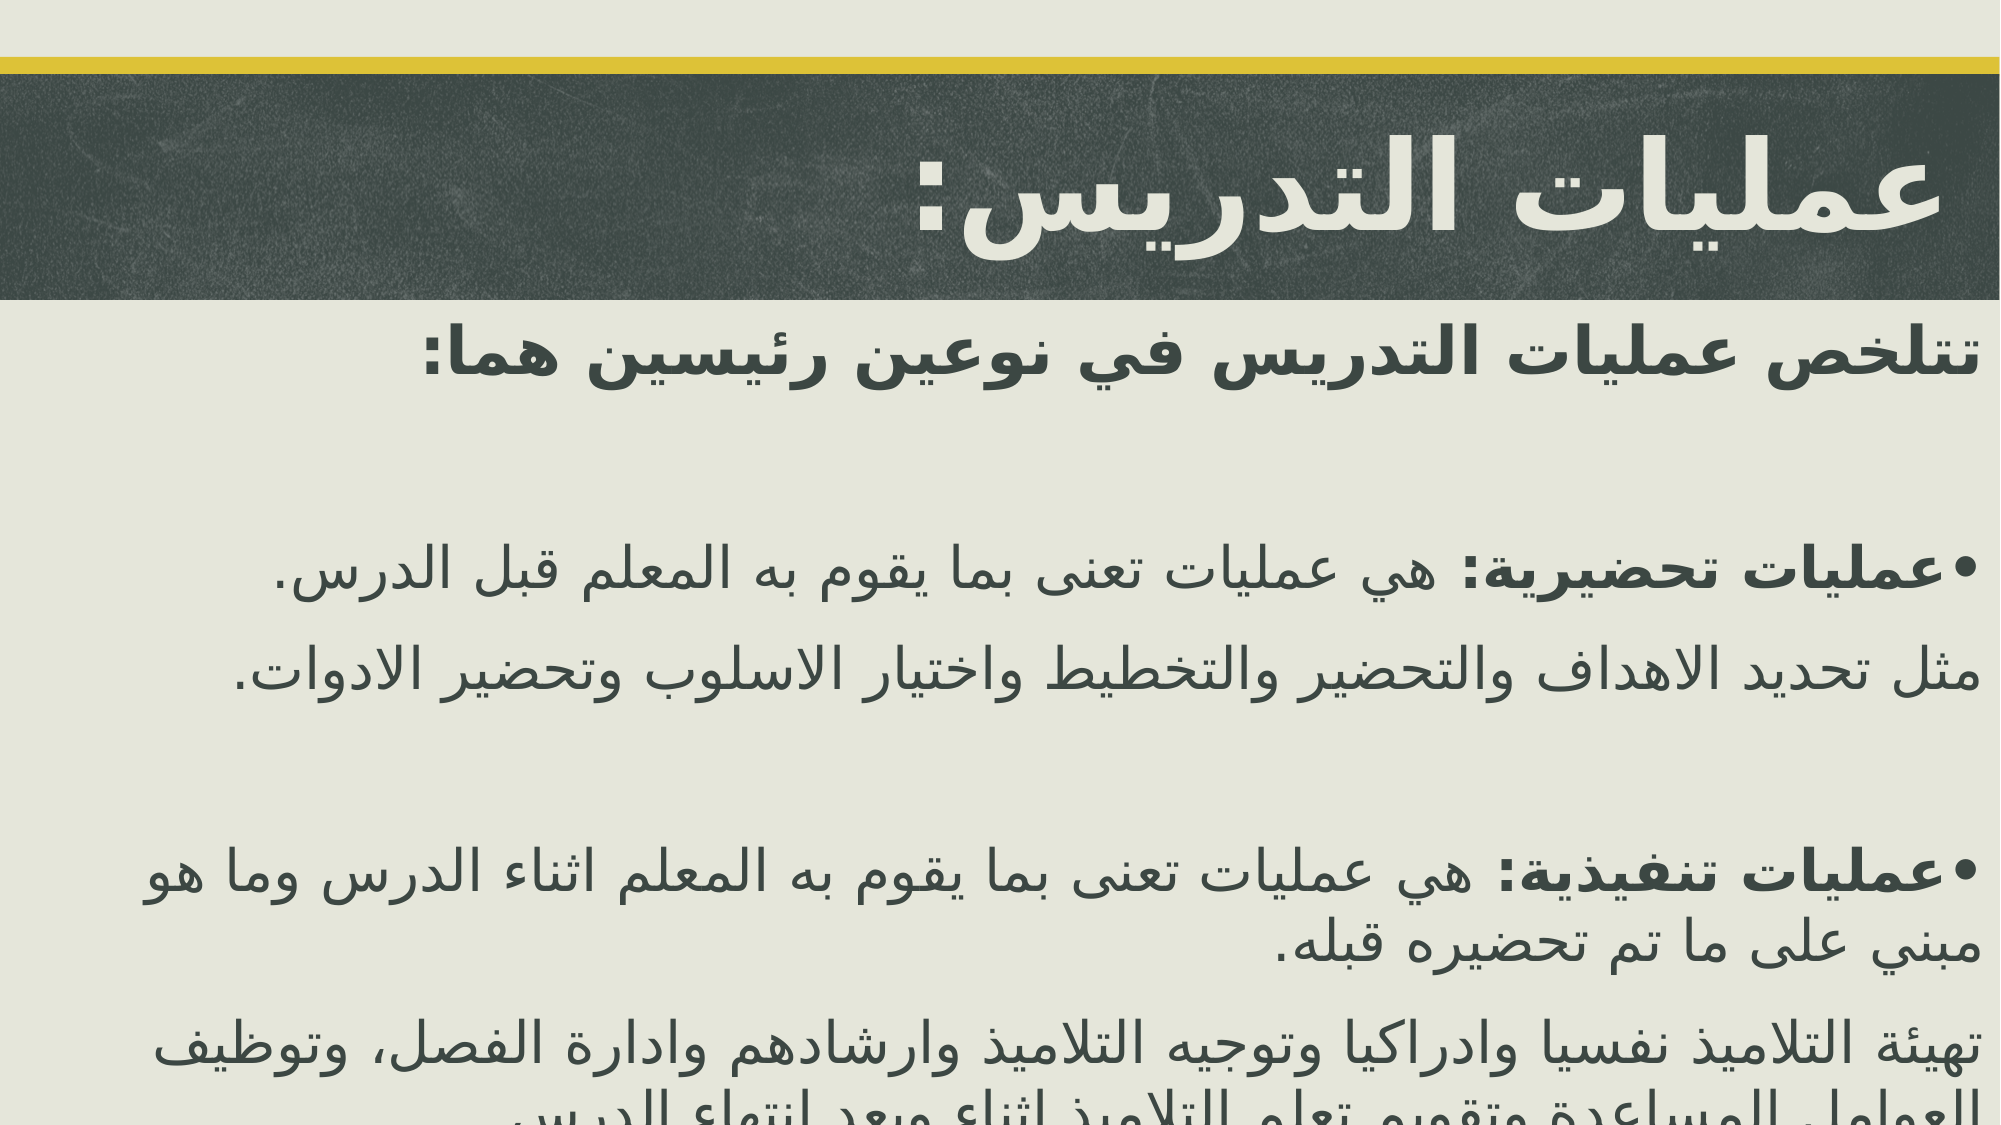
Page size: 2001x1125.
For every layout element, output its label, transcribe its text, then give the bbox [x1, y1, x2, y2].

picture [0, 74, 2000, 299]
title عمليات التدريس: [387, 76, 1968, 299]
list تتلخص عمليات التدريس في نوعين رئيسين هما: •عمليات تحضيرية: هي عمليات تعنى بما يقوم به المعلم قبل الدرس. مثل تحديد الاهداف والتحضير والتخطيط واختيار الاسلوب وتحضير الادوات. •عمليات تنفيذية: هي عمليات تعنى بما يقوم به المعلم اثناء الدرس وما هو مبني على ما تم تحضيره قبله. تهيئة التلاميذ نفسيا وادراكيا وتوجيه التلاميذ وارشادهم وادارة الفصل، وتوظيف العوامل المساعدة وتقويم تعلم التلاميذ اثناء وبعد انتهاء الدرس. [0, 299, 2000, 1125]
